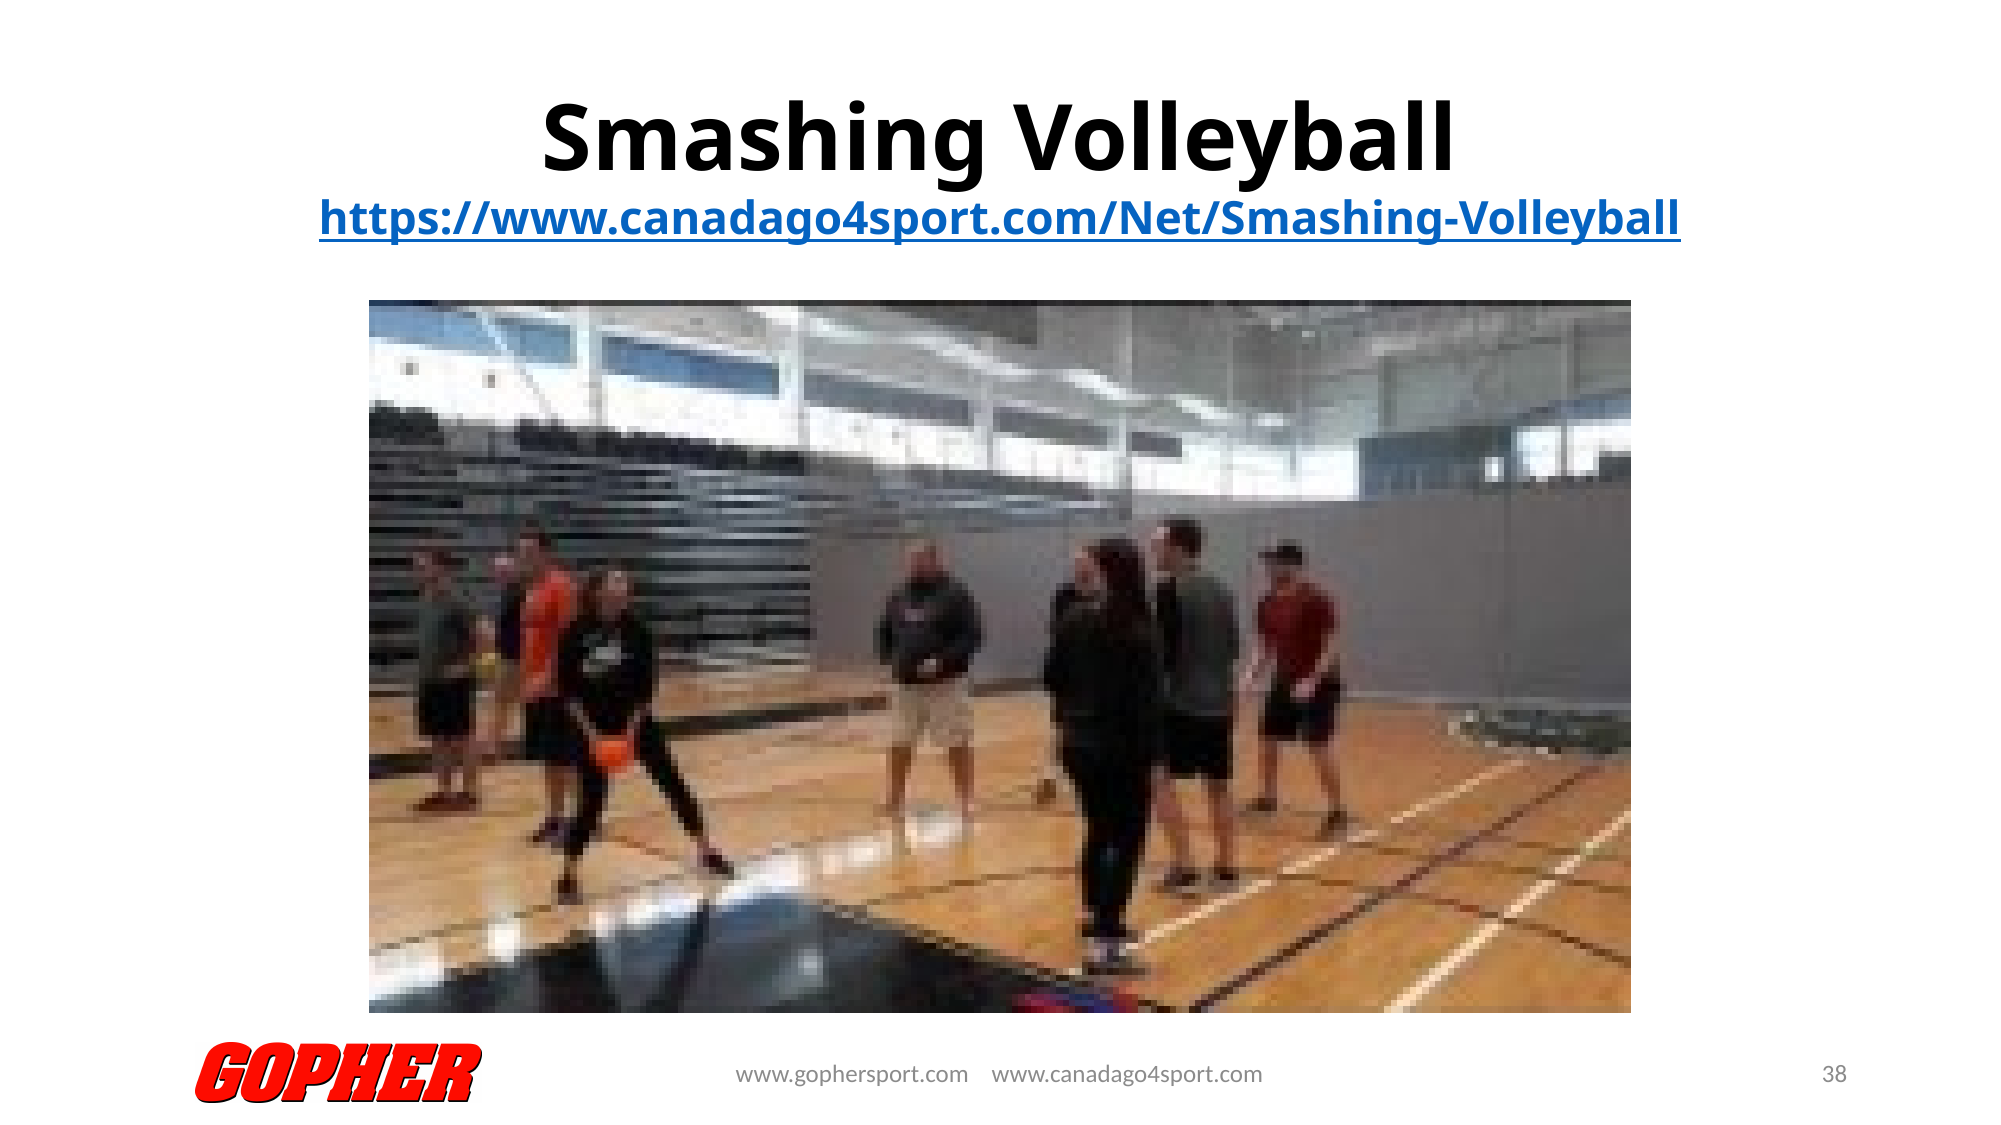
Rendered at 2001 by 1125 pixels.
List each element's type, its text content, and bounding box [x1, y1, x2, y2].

picture [195, 1042, 482, 1103]
slide_number 38 [1412, 1042, 1863, 1103]
title Smashing Volleyball https://www.canadago4sport.com/Net/Smashing-Volleyball [137, 59, 1863, 278]
footer www.gophersport.com www.canadago4sport.com [662, 1042, 1338, 1103]
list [368, 299, 1632, 1014]
